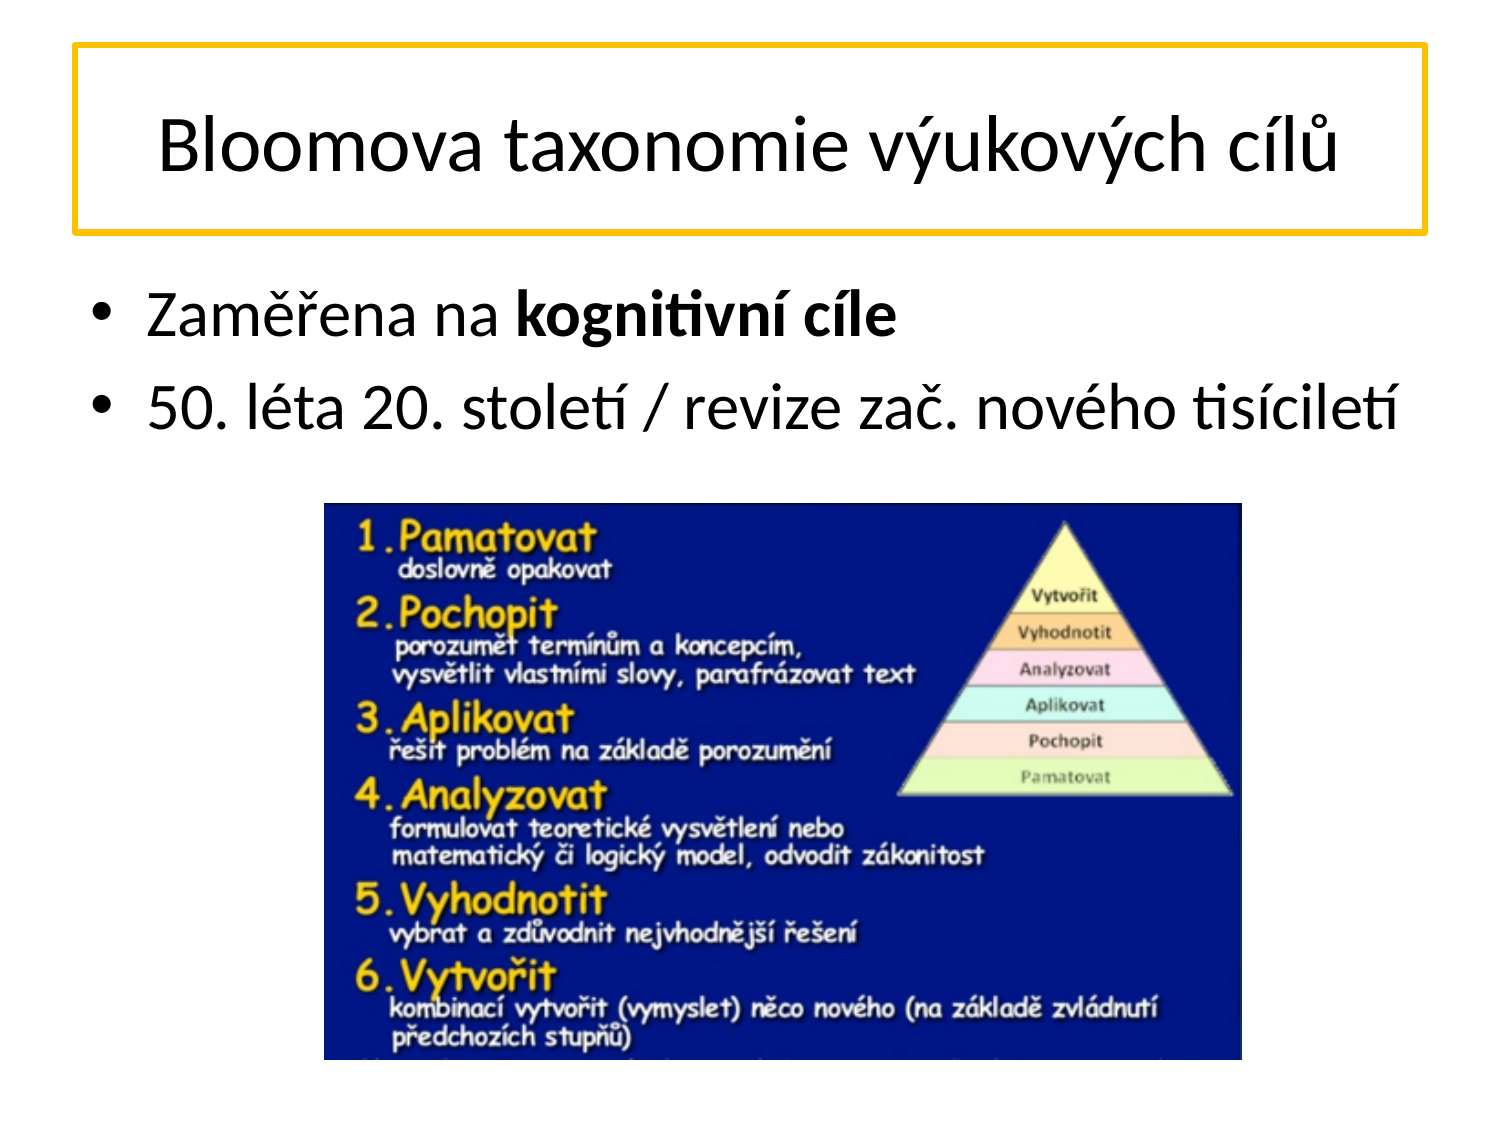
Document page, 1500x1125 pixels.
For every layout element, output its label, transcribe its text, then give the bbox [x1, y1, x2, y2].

picture [324, 503, 1242, 1060]
title Bloomova taxonomie výukových cílů [75, 45, 1425, 233]
list Zaměřena na kognitivní cíle 50. léta 20. století / revize zač. nového tisíciletí [75, 262, 1425, 1005]
